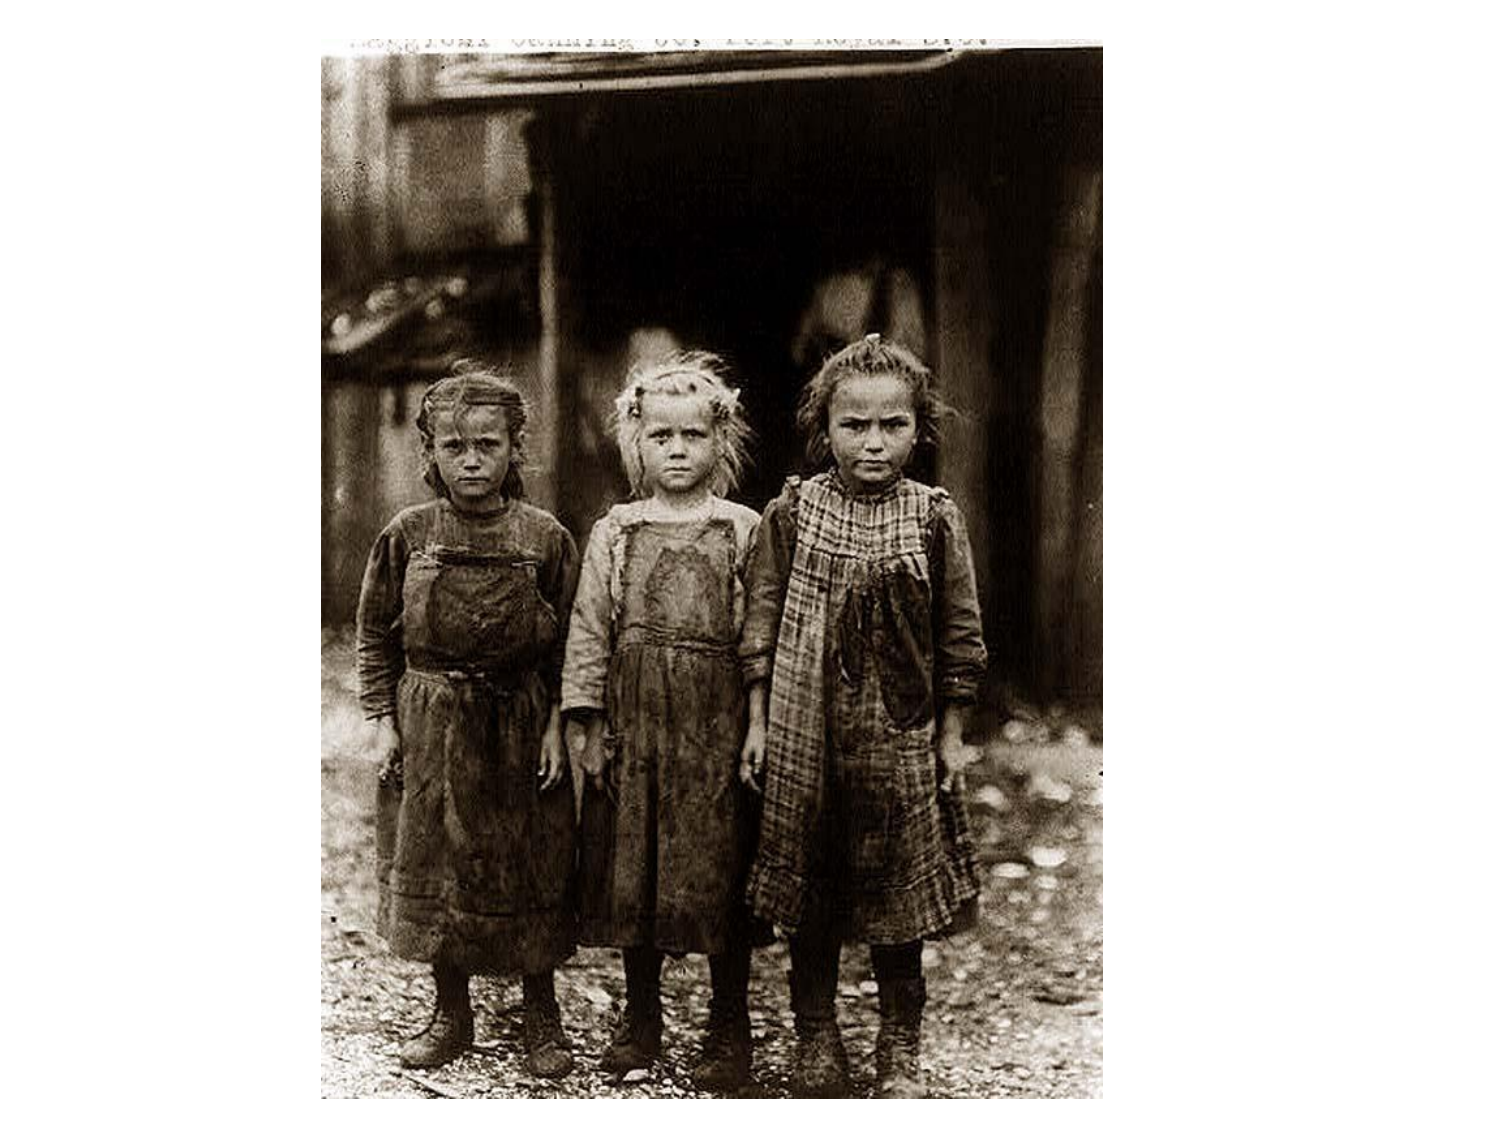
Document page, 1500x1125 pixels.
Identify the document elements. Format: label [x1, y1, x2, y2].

picture [321, 39, 1103, 1100]
